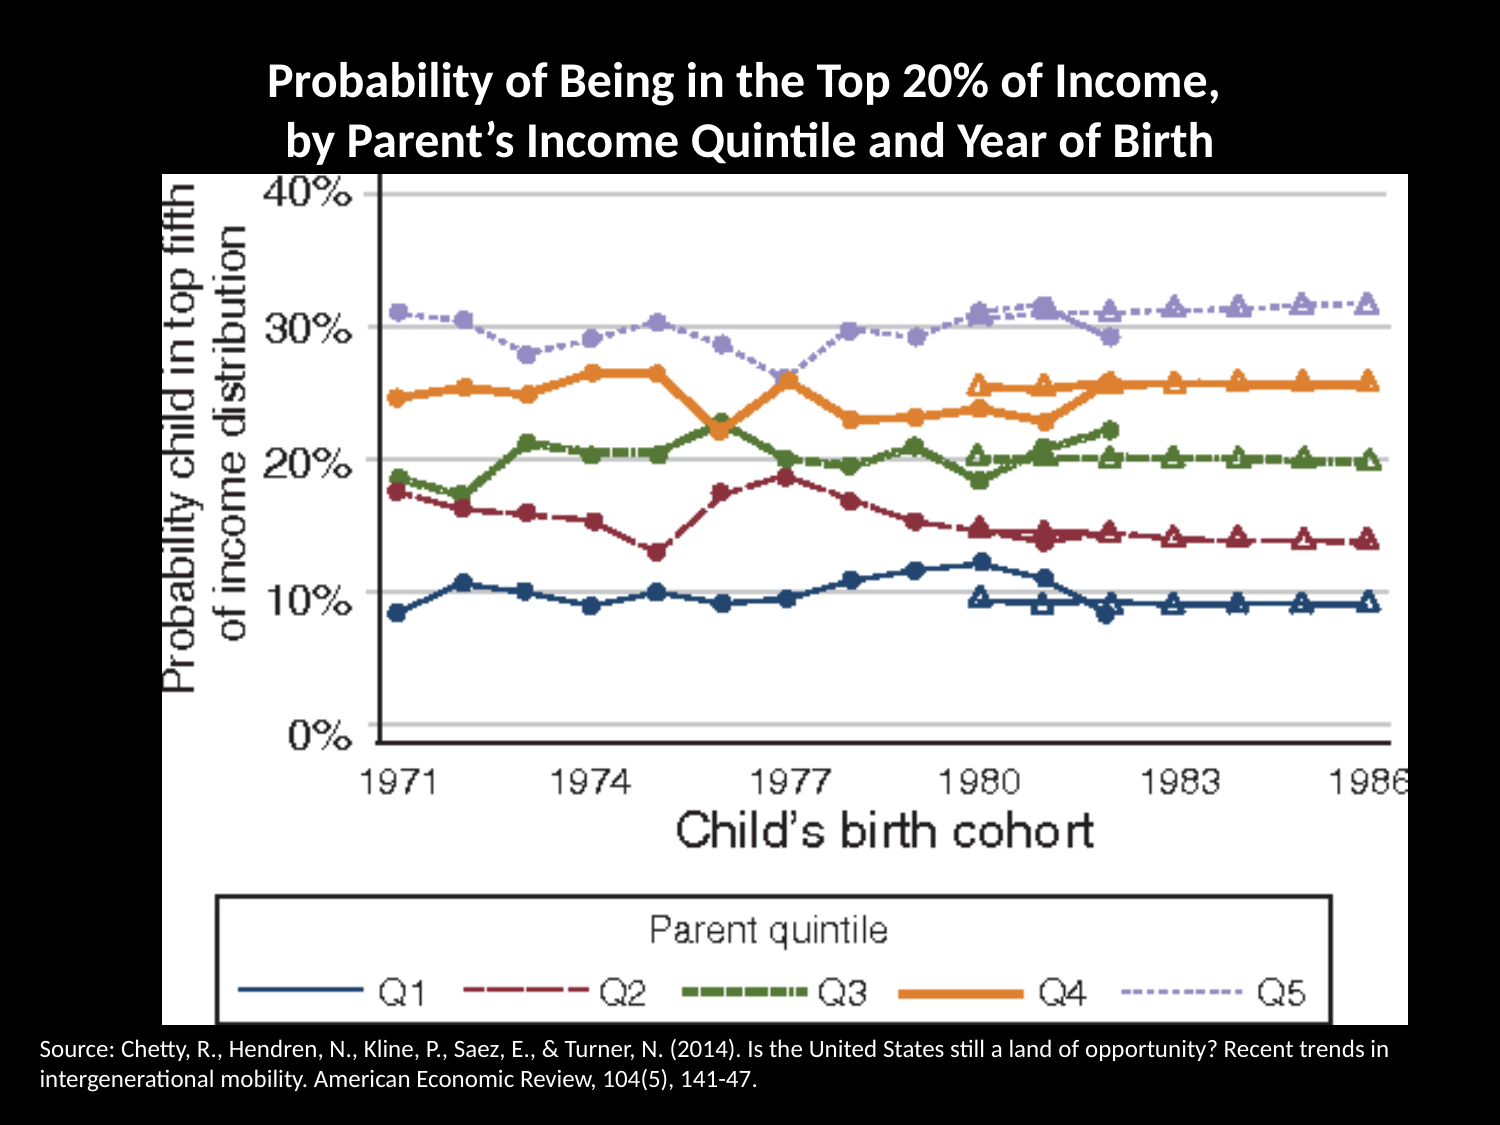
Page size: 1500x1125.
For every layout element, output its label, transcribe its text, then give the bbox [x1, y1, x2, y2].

text_box Source: Chetty, R., Hendren, N., Kline, P., Saez, E., & Turner, N. (2014). Is the United States still a land of opportunity? Recent trends in intergenerational mobility. American Economic Review, 104(5), 141-47. [24, 1024, 1463, 1100]
text_box Probability of Being in the Top 20% of Income, by Parent’s Income Quintile and Year of Birth [252, 40, 1248, 173]
picture [162, 174, 1408, 1026]
